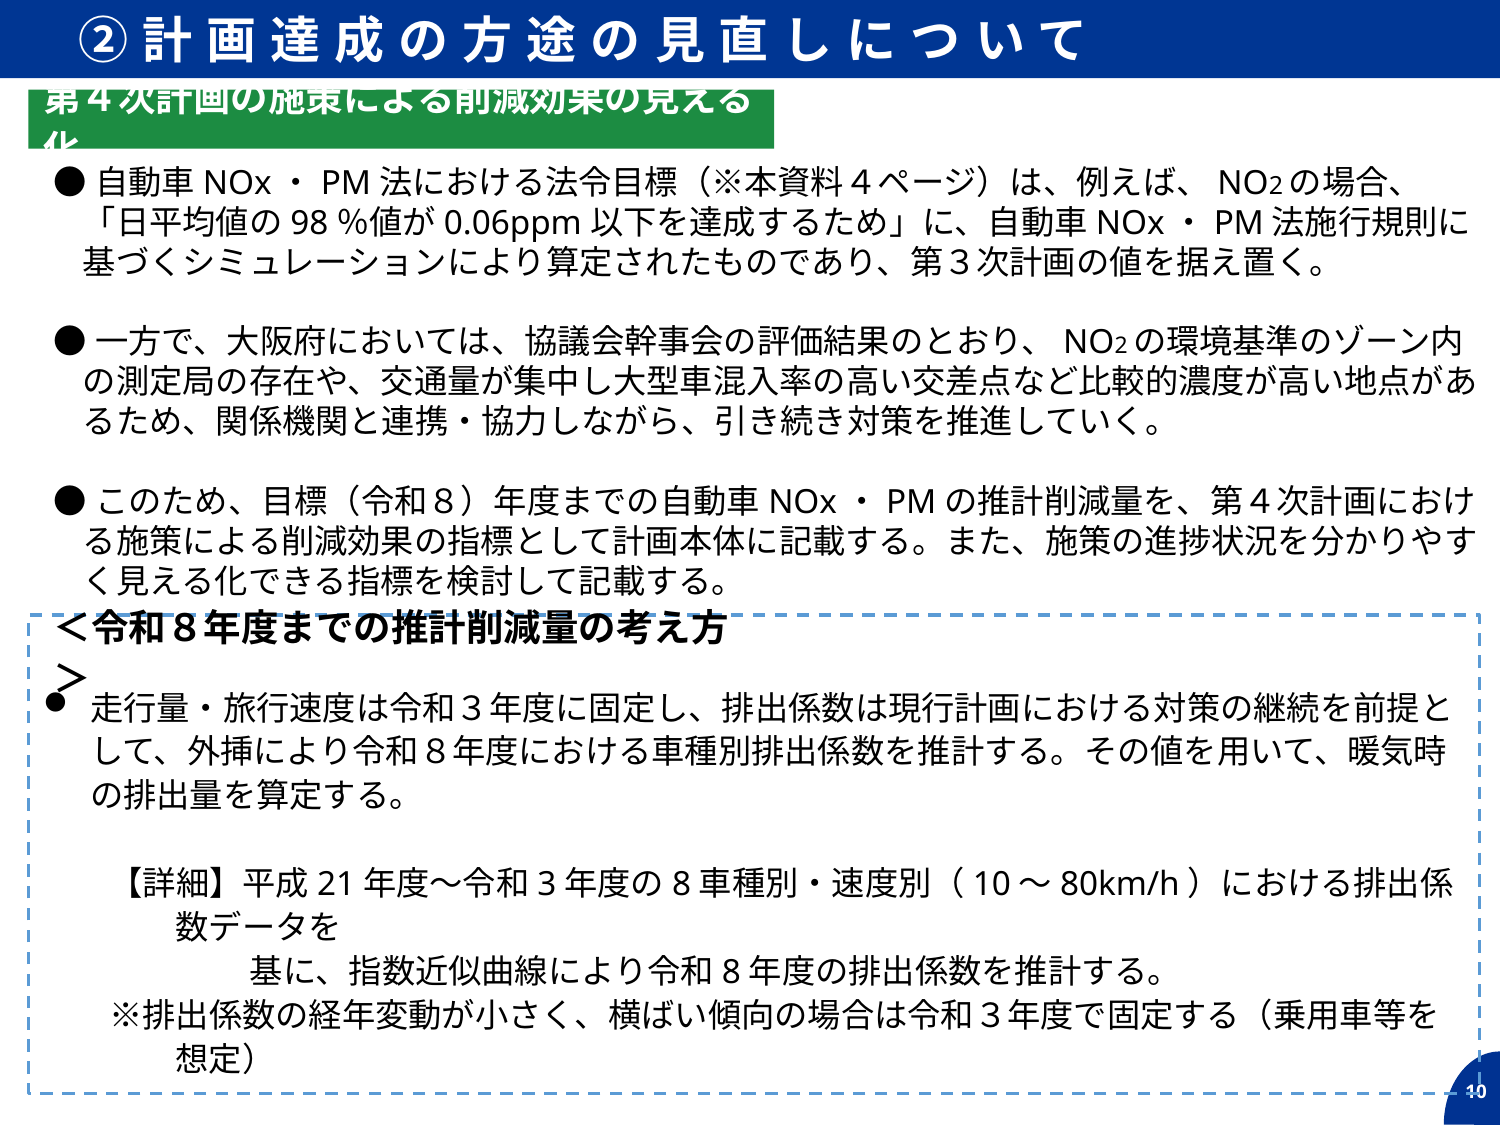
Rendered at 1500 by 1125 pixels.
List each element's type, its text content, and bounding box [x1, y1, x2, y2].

text_box ●自動車NOx・PM法における法令目標（※本資料４ページ）は、例えば、NO2の場合、「日平均値の98％値が0.06ppm以下を達成するため」に、自動車NOx・PM法施行規則に基づくシミュレーションにより算定されたものであり、第３次計画の値を据え置く。 ●一方で、大阪府においては、協議会幹事会の評価結果のとおり、NO2の環境基準のゾーン内の測定局の存在や、交通量が集中し大型車混入率の高い交差点など比較的濃度が高い地点があるため、関係機関と連携・協力しながら、引き続き対策を推進していく。 ●このため、目標（令和８）年度までの自動車NOx・PMの推計削減量を、第４次計画における施策による削減効果の指標として計画本体に記載する。また、施策の進捗状況を分かりやすく見える化できる指標を検討して記載する。 [39, 153, 1500, 608]
text_box [28, 615, 1480, 675]
text_box ＜令和８年度までの推計削減量の考え方＞ [39, 618, 775, 675]
text_box 走行量・旅行速度は令和３年度に固定し、排出係数は現行計画における対策の継続を前提として、外挿により令和８年度における車種別排出係数を推計する。その値を用いて、暖気時の排出量を算定する。 【詳細】平成21年度～令和3年度の8車種別・速度別（10～80km/h）における排出係数データを 基に、指数近似曲線により令和8年度の排出係数を推計する。 ※排出係数の経年変動が小さく、横ばい傾向の場合は令和３年度で固定する（乗用車等を想定） なお、冷機時の排出量は、近年横ばいであることから令和３年度に固定する。 （対策地域 NOx）R3 1,850トン R2 1,900トン R1 2,150トン H30 2,070トン H29 2,070トン [28, 675, 1480, 1125]
text_box ②計画達成の方途の見直しについて [0, 0, 1500, 79]
text_box 第４次計画の施策による削減効果の見える化 [28, 89, 775, 149]
